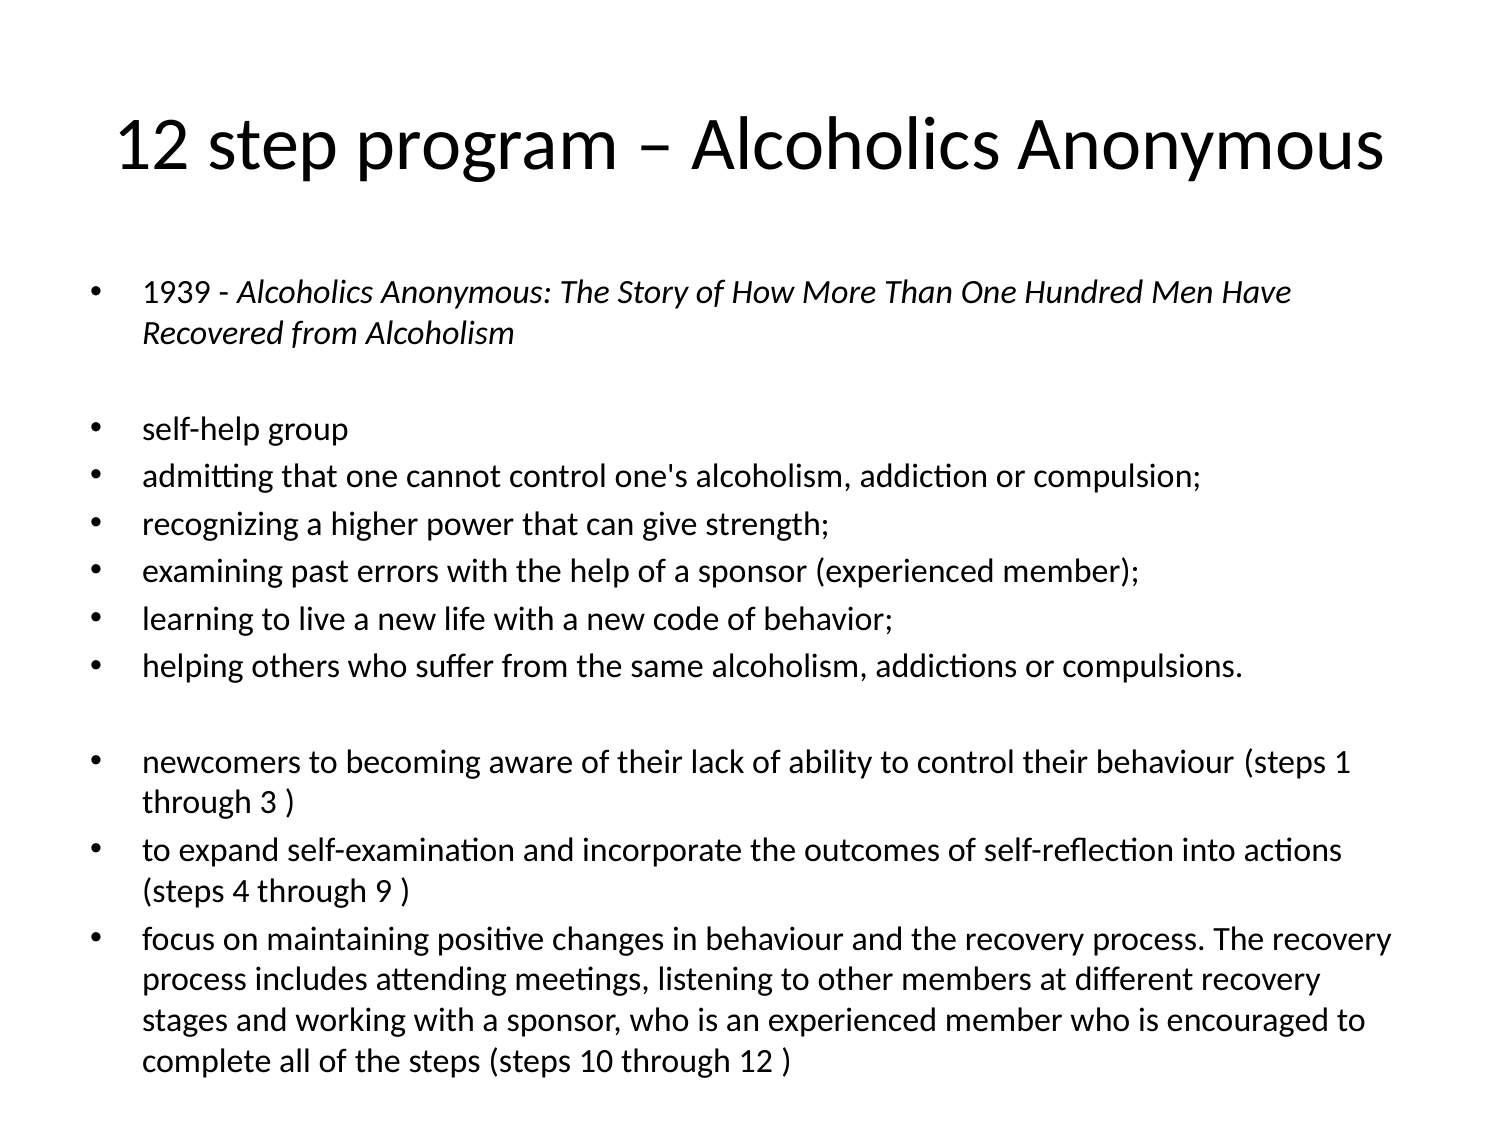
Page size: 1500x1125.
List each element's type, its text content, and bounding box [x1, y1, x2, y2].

list 1939 - Alcoholics Anonymous: The Story of How More Than One Hundred Men Have Recovered from Alcoholism self-help group admitting that one cannot control one's alcoholism, addiction or compulsion; recognizing a higher power that can give strength; examining past errors with the help of a sponsor (experienced member); learning to live a new life with a new code of behavior; helping others who suffer from the same alcoholism, addictions or compulsions. newcomers to becoming aware of their lack of ability to control their behaviour (steps 1 through 3 ) to expand self-examination and incorporate the outcomes of self-reflection into actions (steps 4 through 9 ) focus on maintaining positive changes in behaviour and the recovery process. The recovery process includes attending meetings, listening to other members at different recovery stages and working with a sponsor, who is an experienced member who is encouraged to complete all of the steps (steps 10 through 12 ) [75, 262, 1425, 1094]
title 12 step program – Alcoholics Anonymous [75, 45, 1425, 233]
